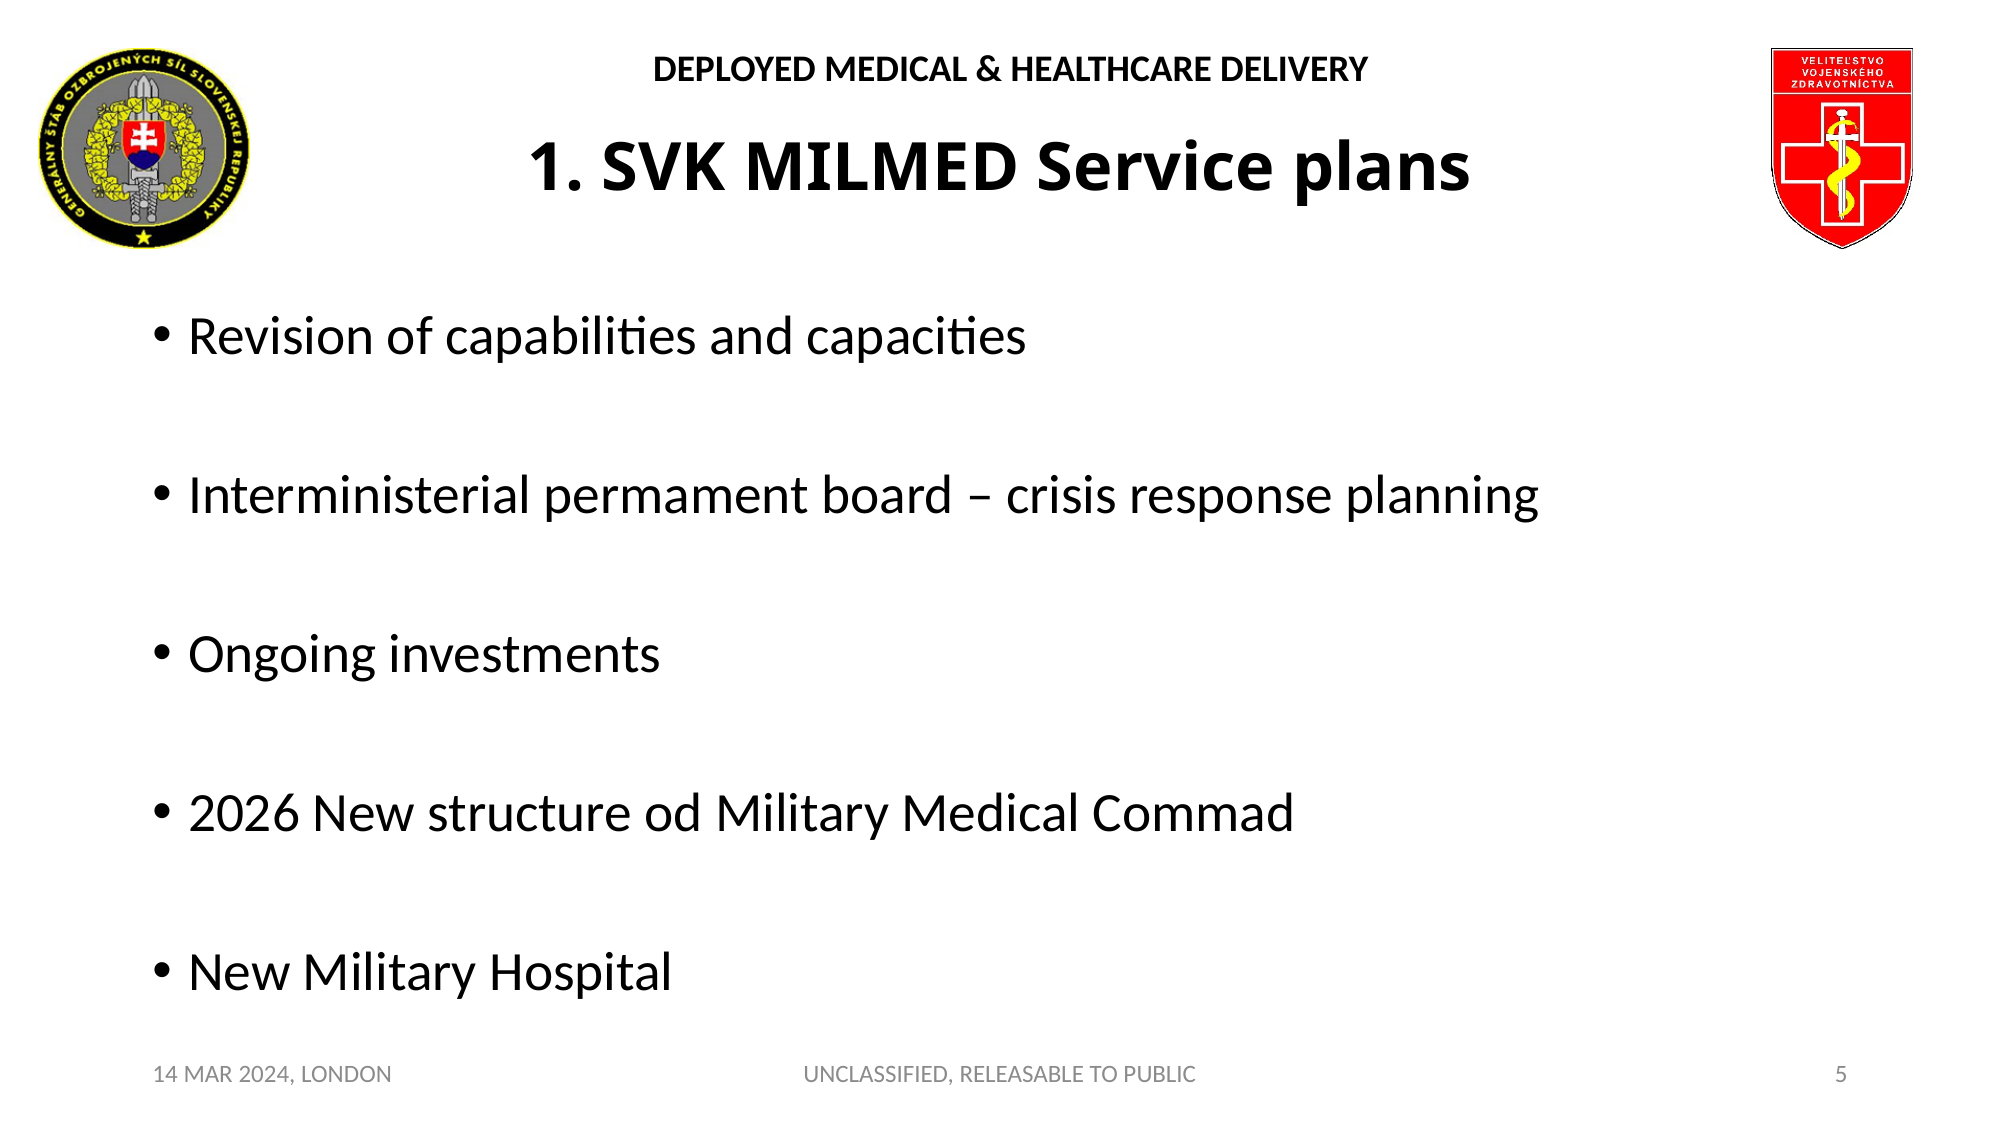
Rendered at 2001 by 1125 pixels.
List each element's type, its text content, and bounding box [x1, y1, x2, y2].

footer UNCLASSIFIED, RELEASABLE TO PUBLIC [662, 1042, 1338, 1103]
picture [38, 48, 250, 249]
list Revision of capabilities and capacities Interministerial permament board – crisis response planning Ongoing investments 2026 New structure od Military Medical Commad New Military Hospital [137, 299, 1863, 1014]
title 1. SVK MILMED Service plans [137, 59, 1863, 278]
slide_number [137, 1042, 588, 1103]
text_box Deployed Medical & Healthcare Delivery [375, 36, 1647, 97]
slide_number 5 [1412, 1042, 1863, 1103]
picture [1771, 48, 1913, 249]
